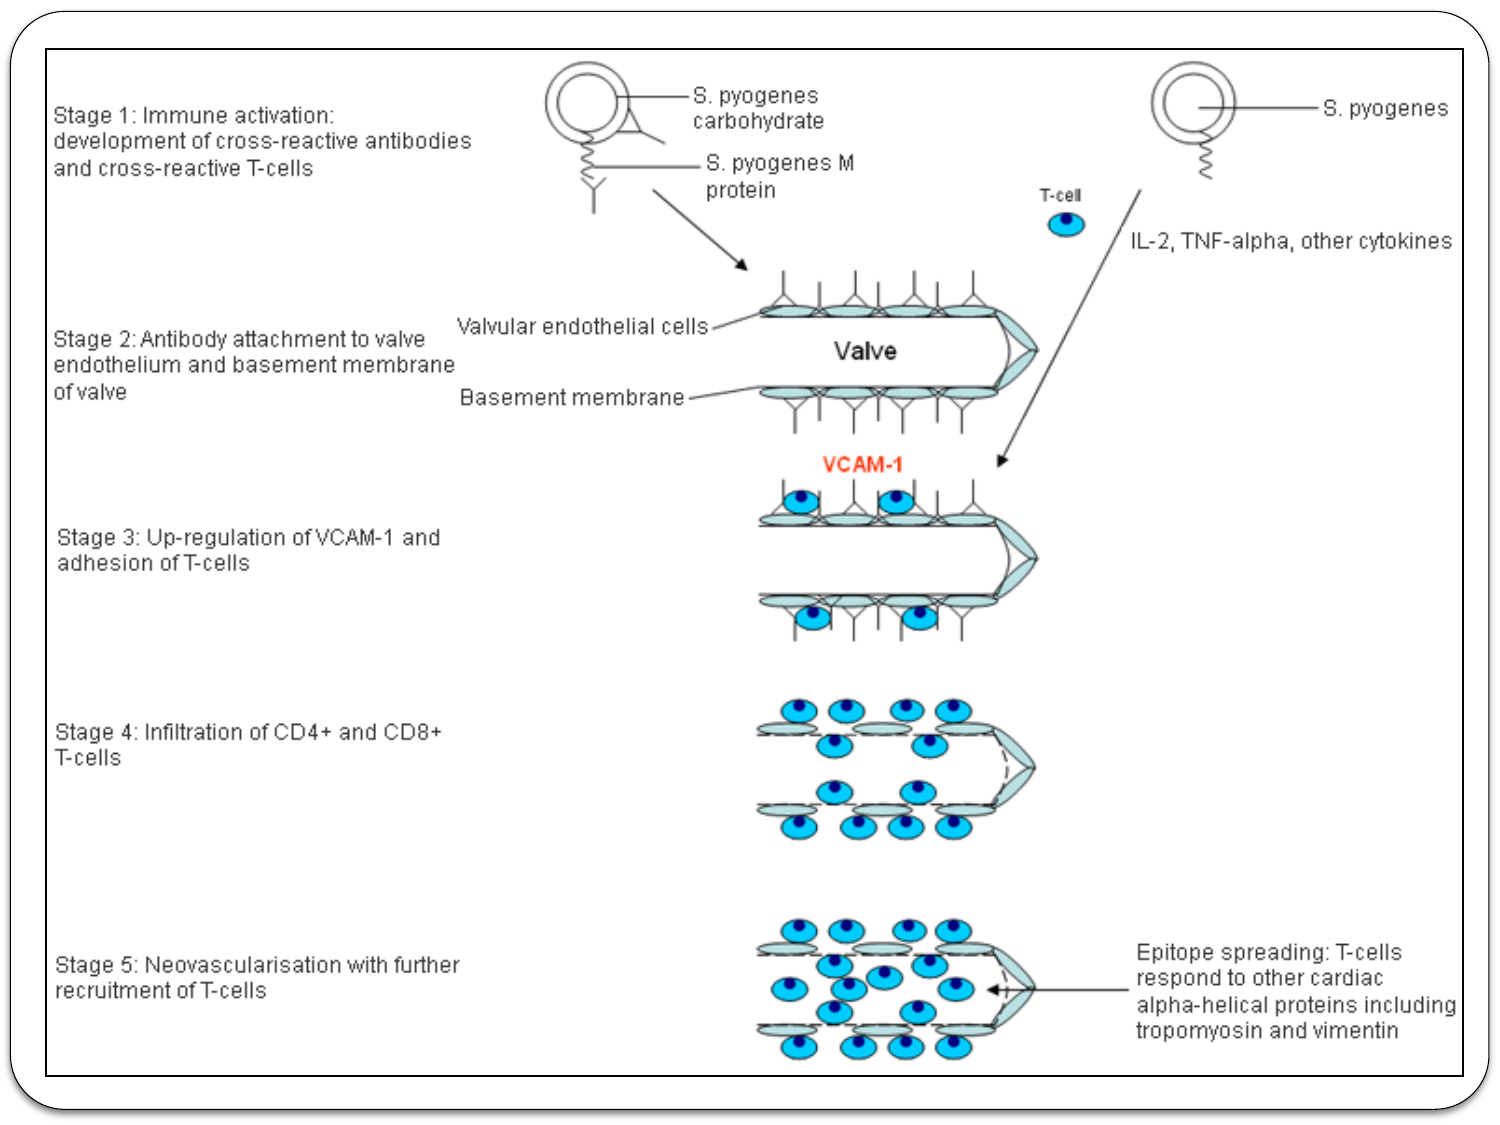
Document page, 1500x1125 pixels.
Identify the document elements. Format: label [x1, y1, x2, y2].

picture [46, 49, 1463, 1076]
